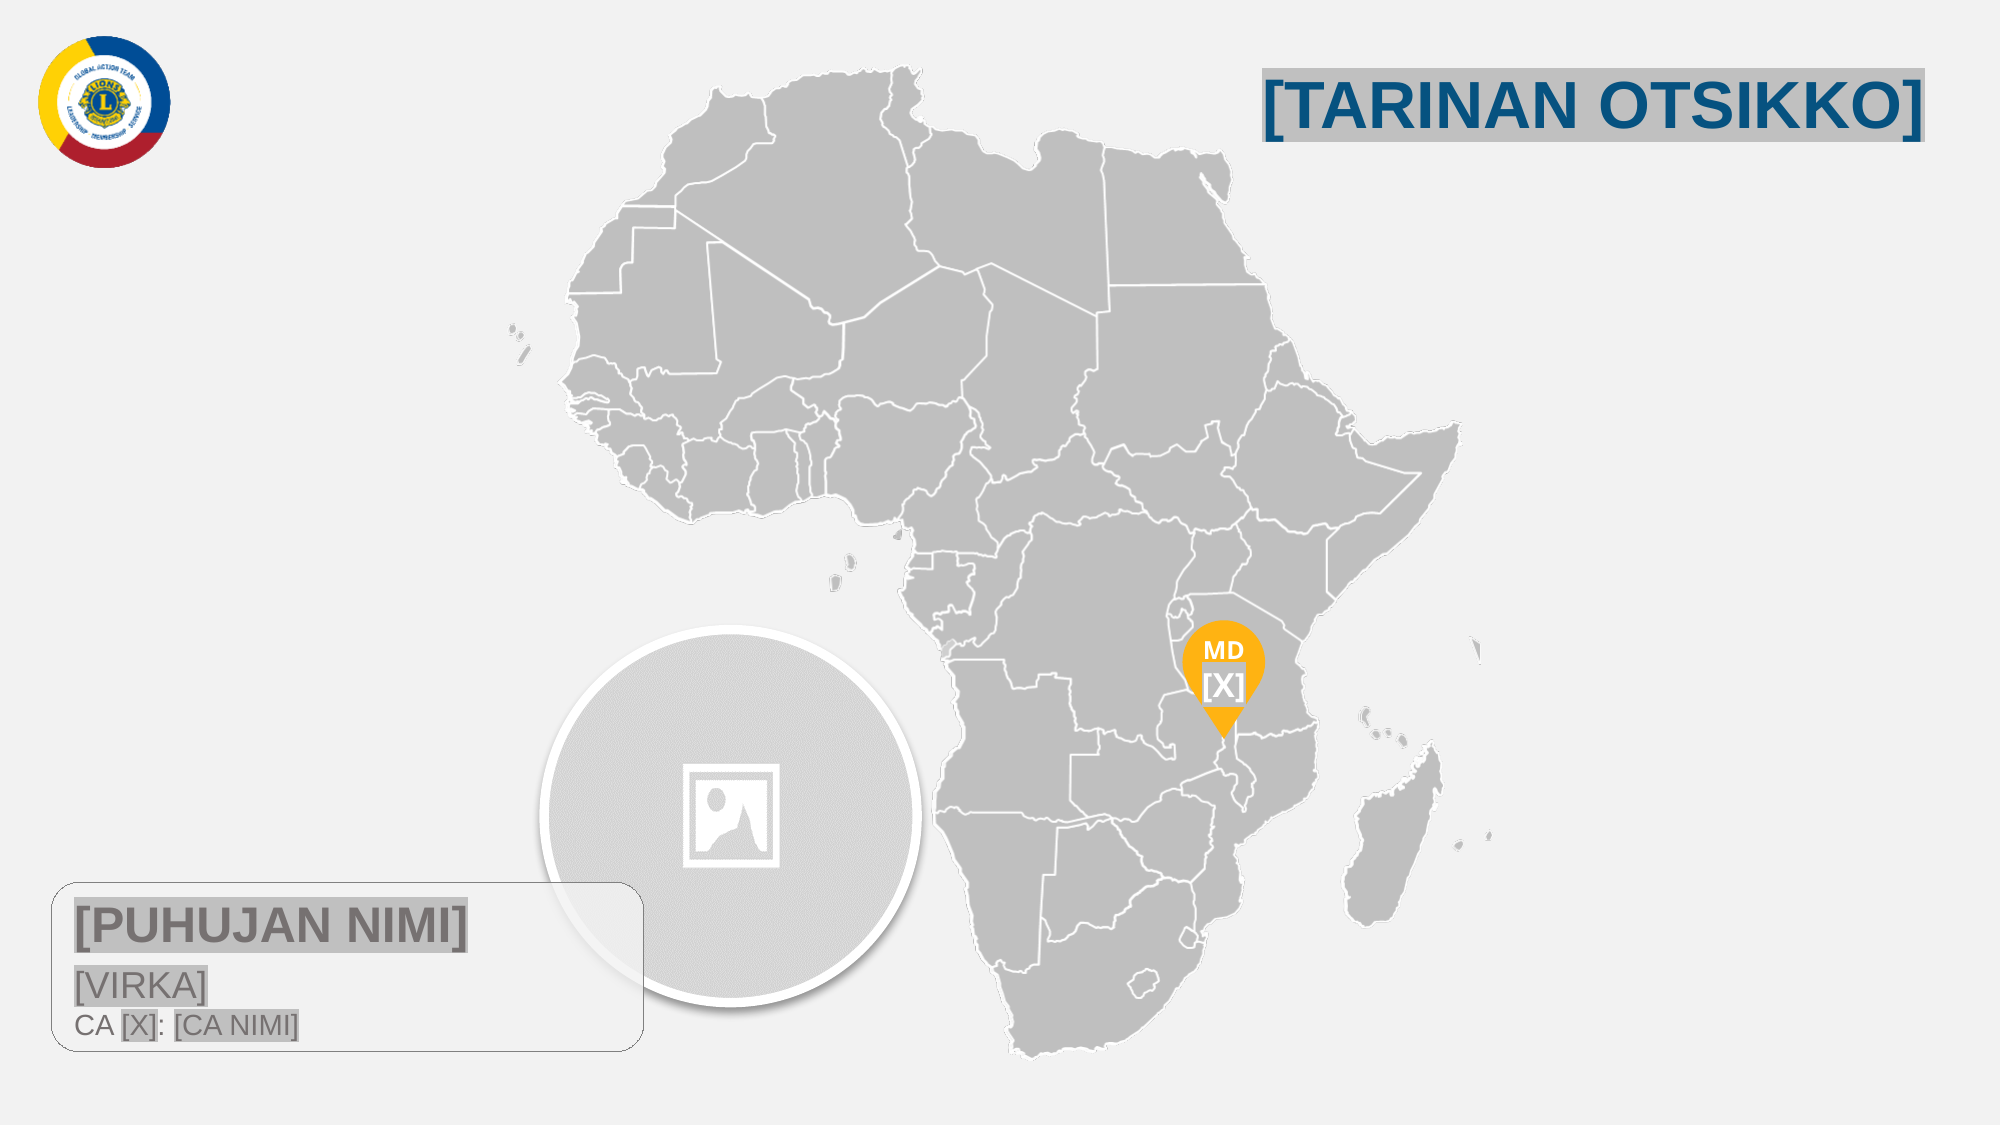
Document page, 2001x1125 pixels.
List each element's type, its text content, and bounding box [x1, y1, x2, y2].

text_box [PUHUJAN NIMI] [VIRKA] CA [X]: [CA NIMI] [51, 882, 507, 1052]
text_box [TARINAN OTSIKKO] [580, 54, 1940, 192]
picture [507, 64, 1493, 1061]
picture [27, 25, 181, 179]
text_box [1182, 620, 1266, 740]
